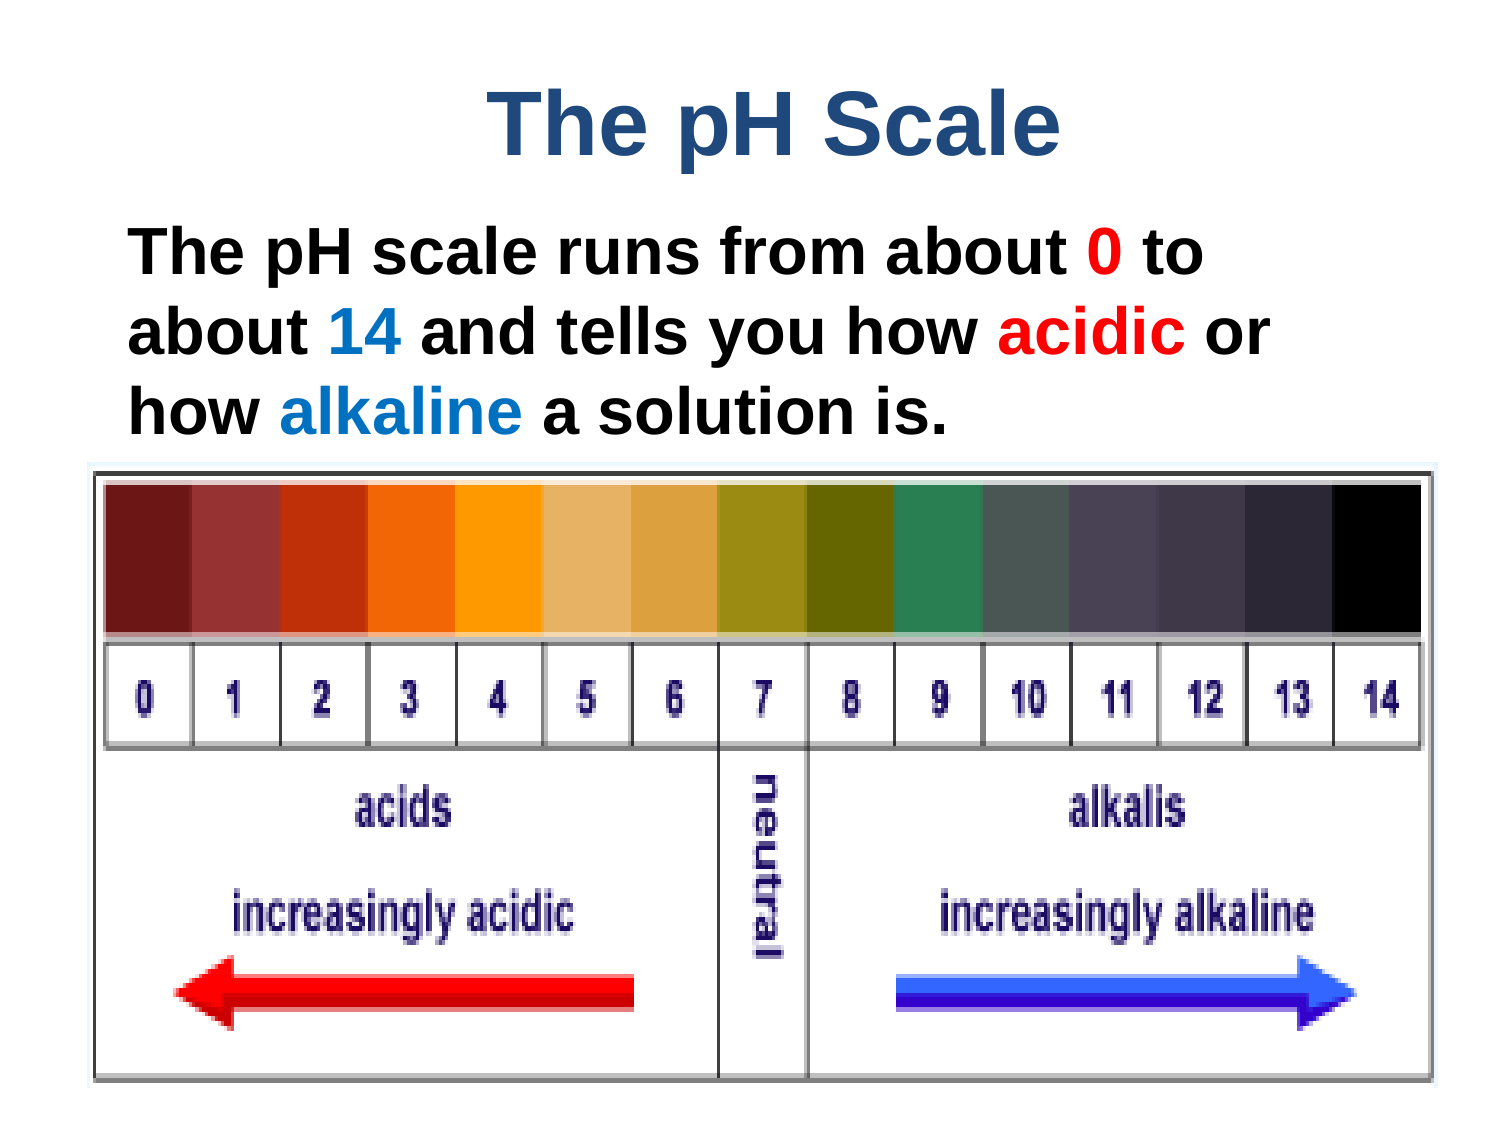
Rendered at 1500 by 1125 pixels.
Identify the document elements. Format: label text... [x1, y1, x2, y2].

title The pH Scale [137, 50, 1413, 188]
picture [87, 462, 1438, 1088]
subtitle The pH scale runs from about 0 to about 14 and tells you how acidic or how alkaline a solution is. [112, 200, 1400, 460]
